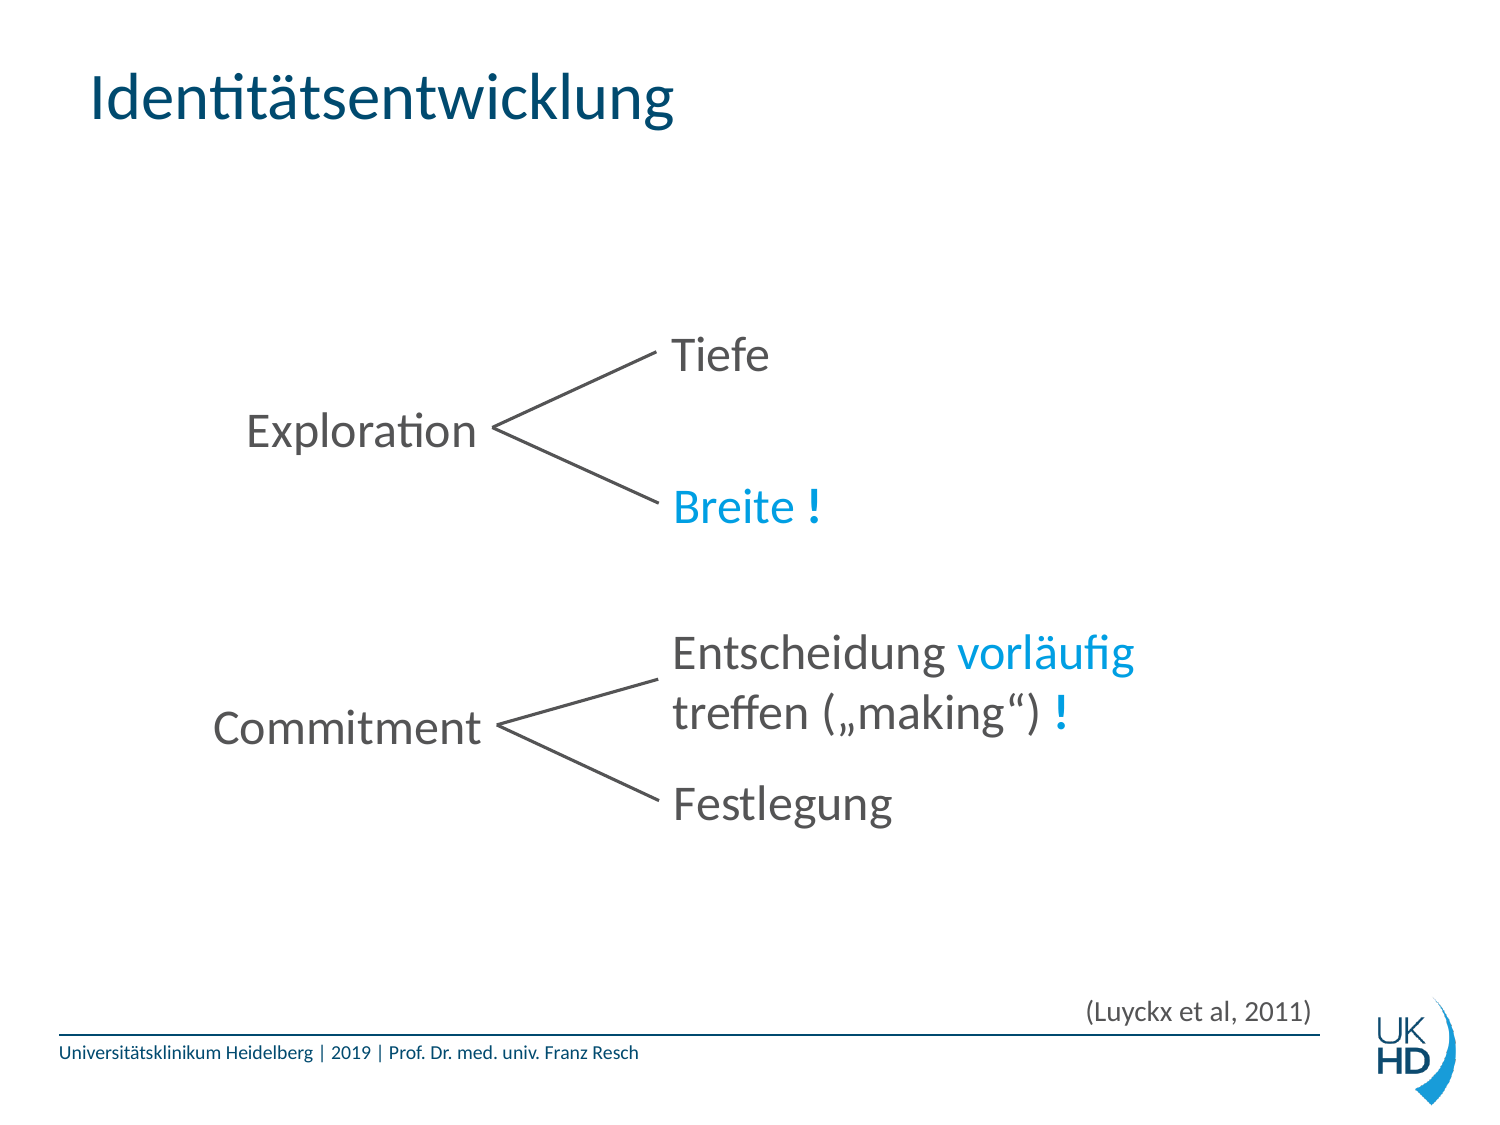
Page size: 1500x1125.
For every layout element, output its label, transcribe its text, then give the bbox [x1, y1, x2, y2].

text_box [497, 679, 656, 724]
picture [1374, 991, 1458, 1110]
text_box (Luyckx et al, 2011) [1070, 984, 1327, 1035]
text_box Exploration [232, 390, 488, 465]
text_box Breite ! [658, 465, 838, 541]
text_box Festlegung [658, 763, 908, 838]
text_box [493, 351, 656, 427]
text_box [493, 427, 659, 504]
title Identitätsentwicklung [75, 45, 1425, 233]
text_box Commitment [198, 687, 492, 763]
text_box Entscheidung vorläufig treffen („making“) ! [658, 611, 1161, 747]
text_box Tiefe [656, 314, 786, 390]
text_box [497, 725, 659, 802]
